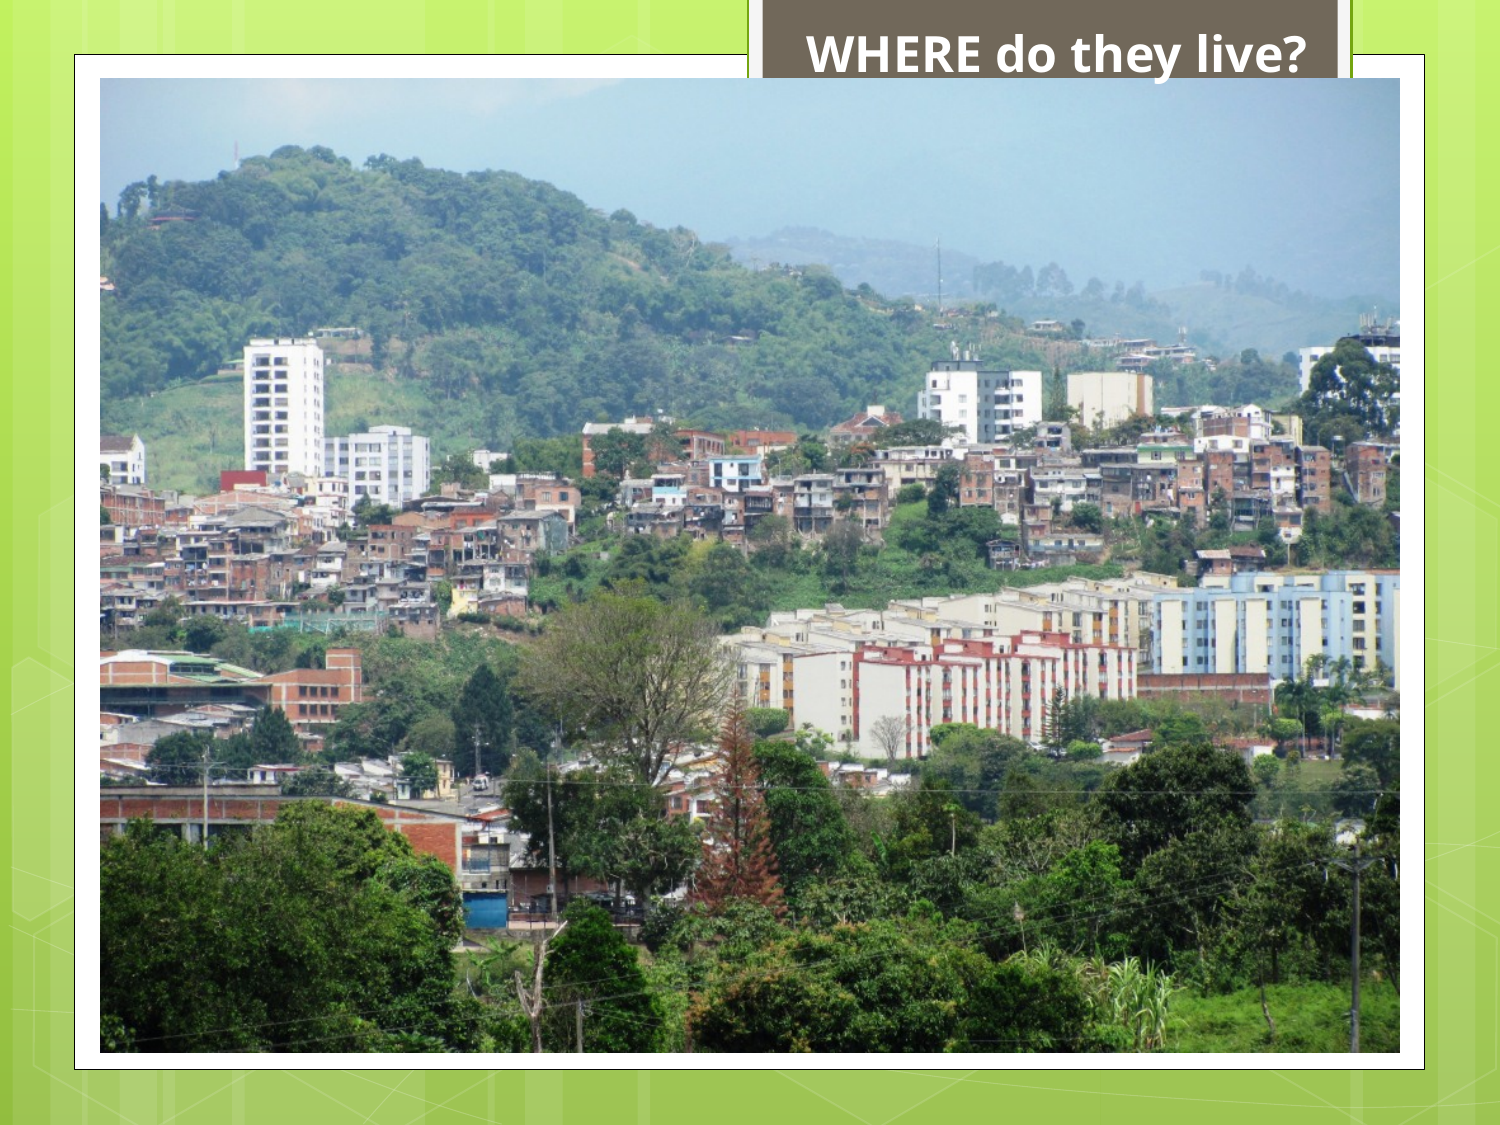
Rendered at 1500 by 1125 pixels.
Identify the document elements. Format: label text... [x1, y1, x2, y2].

picture [100, 77, 1400, 1053]
text_box WHERE do they live? [761, 0, 1353, 76]
